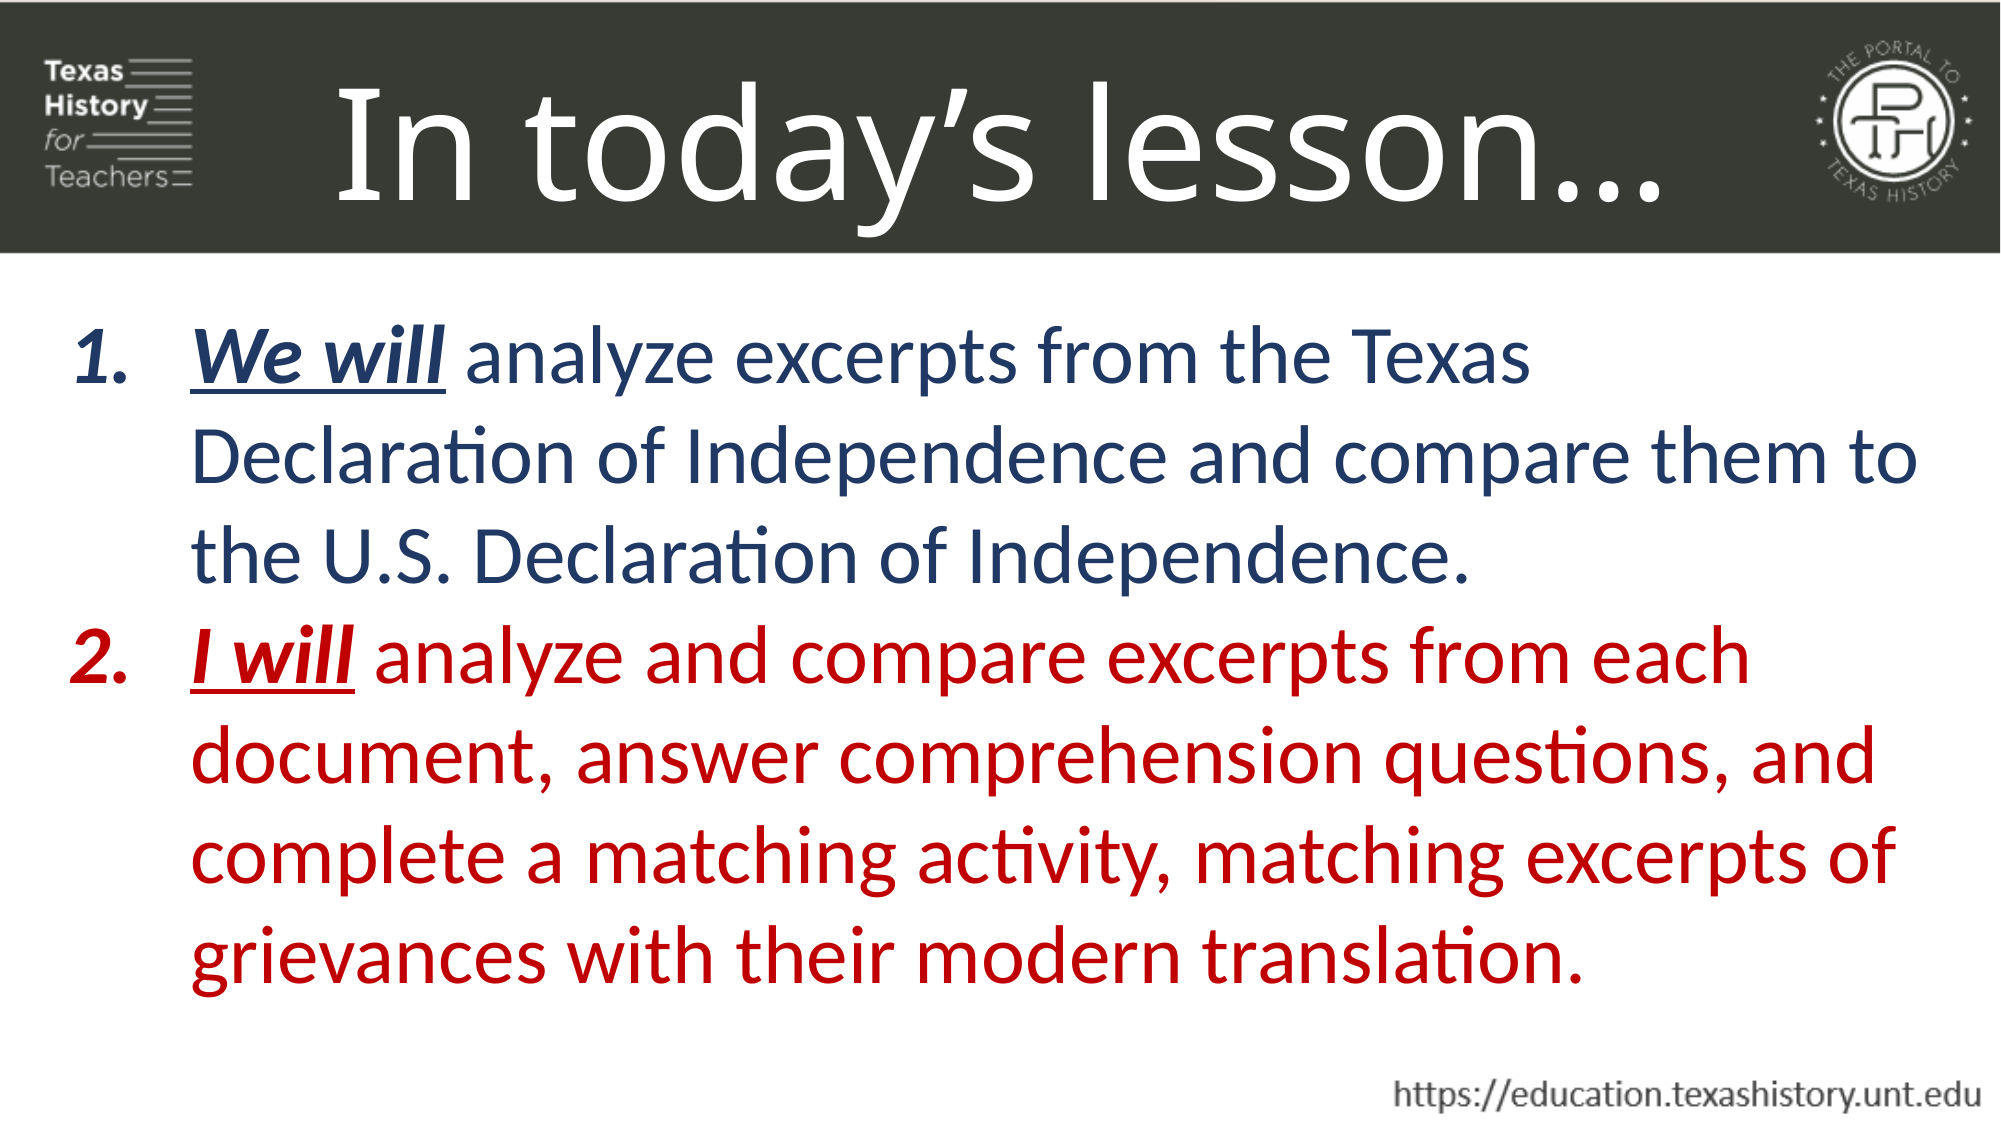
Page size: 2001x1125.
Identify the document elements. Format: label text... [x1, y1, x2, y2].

text_box We will analyze excerpts from the Texas Declaration of Independence and compare them to the U.S. Declaration of Independence. I will analyze and compare excerpts from each document, answer comprehension questions, and complete a matching activity, matching excerpts of grievances with their modern translation. [53, 292, 1952, 1008]
title In today’s lesson… [305, 2, 1700, 247]
picture [0, 0, 2001, 1125]
